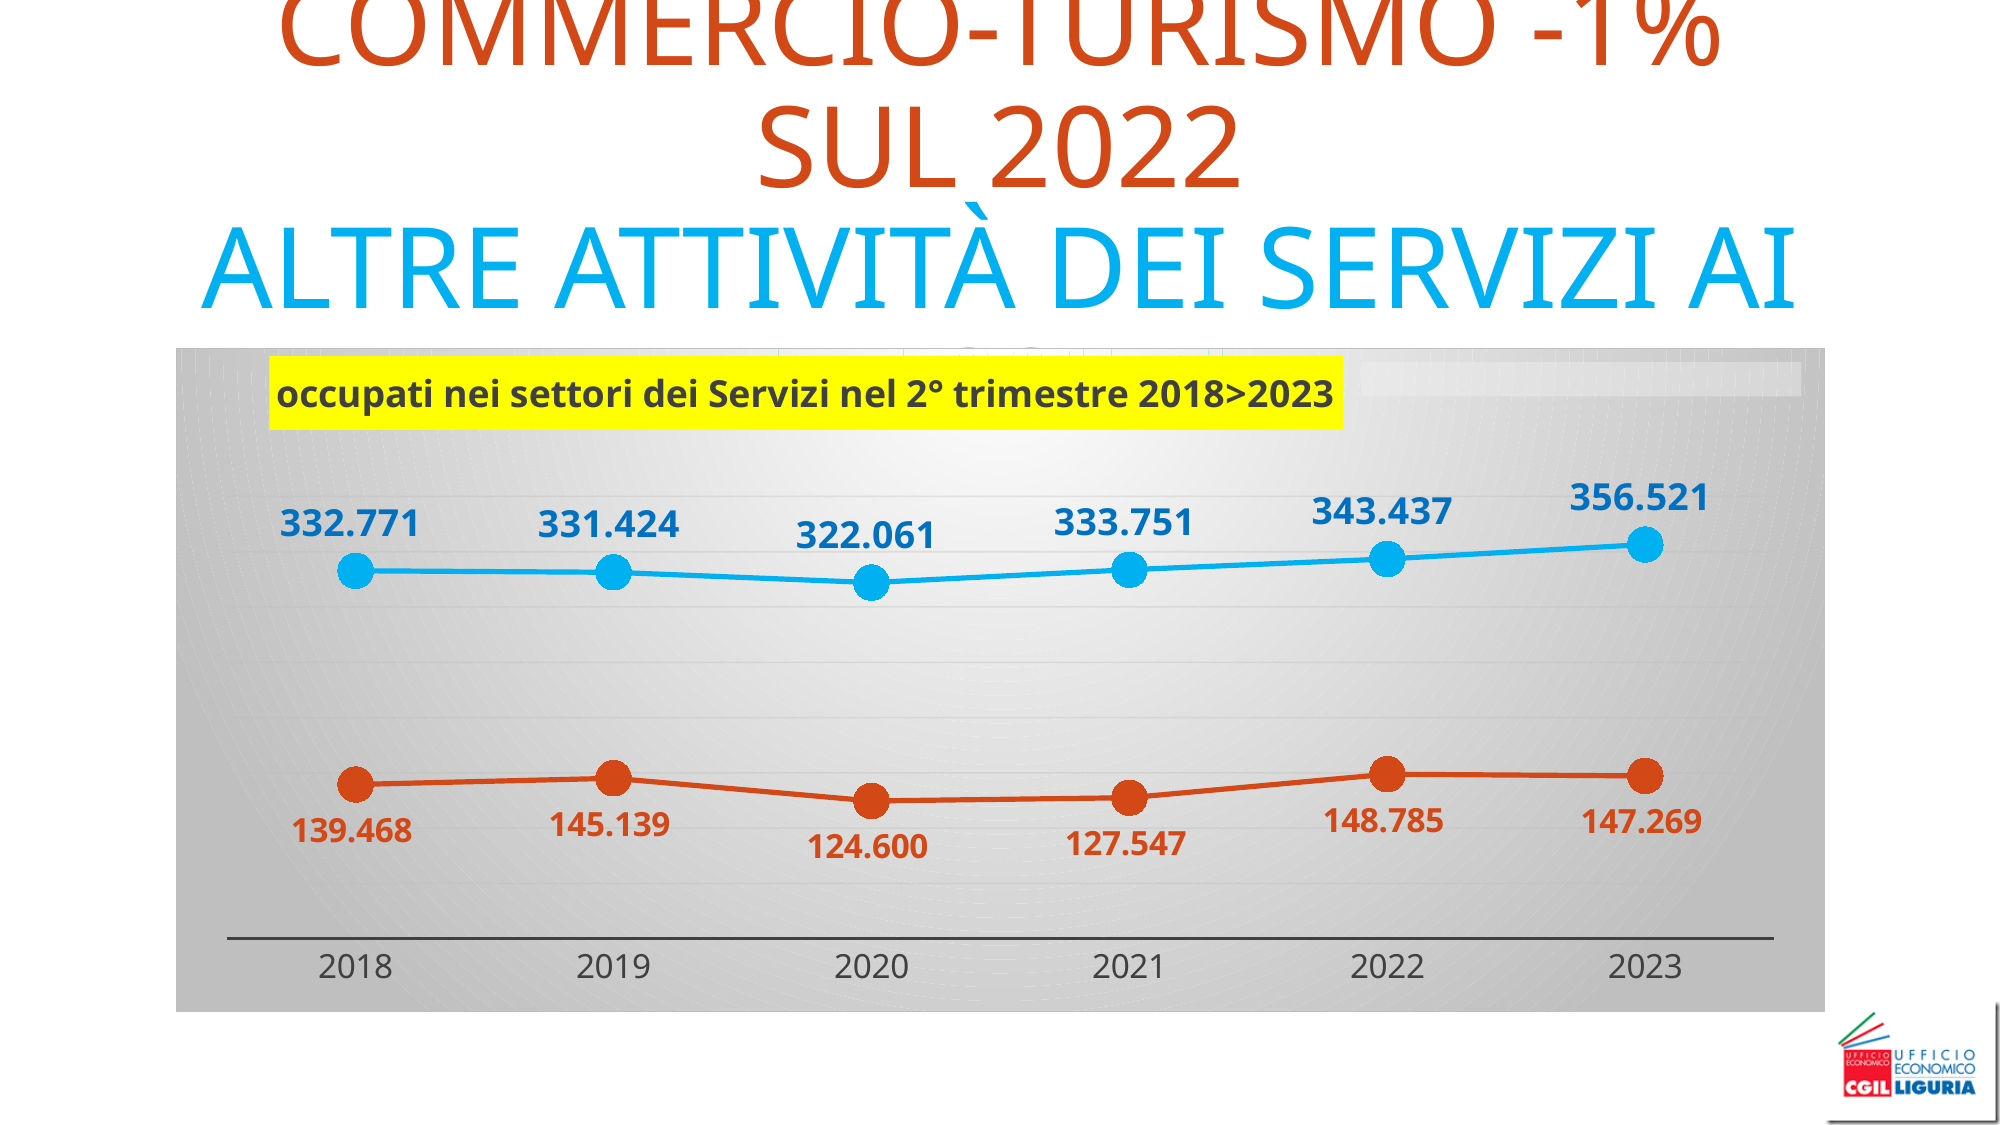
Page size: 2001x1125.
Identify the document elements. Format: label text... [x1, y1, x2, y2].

chart [176, 352, 1826, 1011]
picture [1825, 1001, 2000, 1125]
title Commercio-turismo -1% sul 2022 altre attività dei servizi ai massimi [175, 79, 1826, 344]
